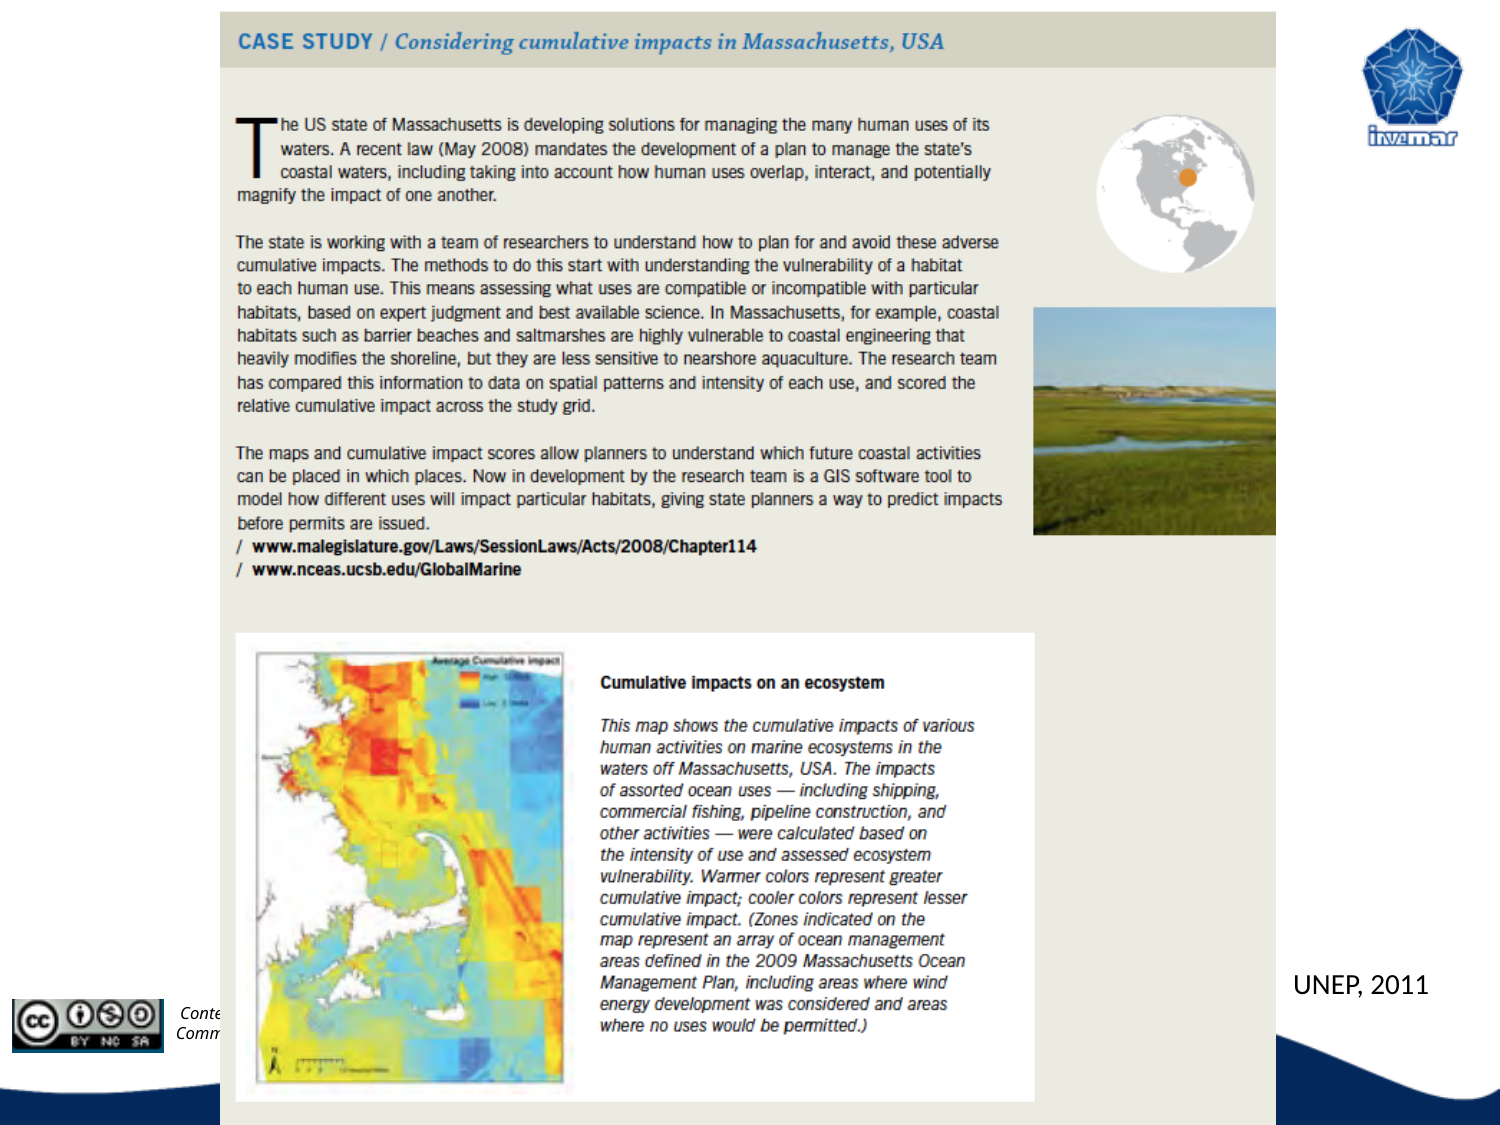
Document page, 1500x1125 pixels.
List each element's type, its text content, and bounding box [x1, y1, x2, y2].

picture [1357, 23, 1469, 151]
picture [12, 999, 161, 1048]
text_box UNEP, 2011 [1278, 957, 1445, 1008]
picture [0, 0, 1500, 1125]
